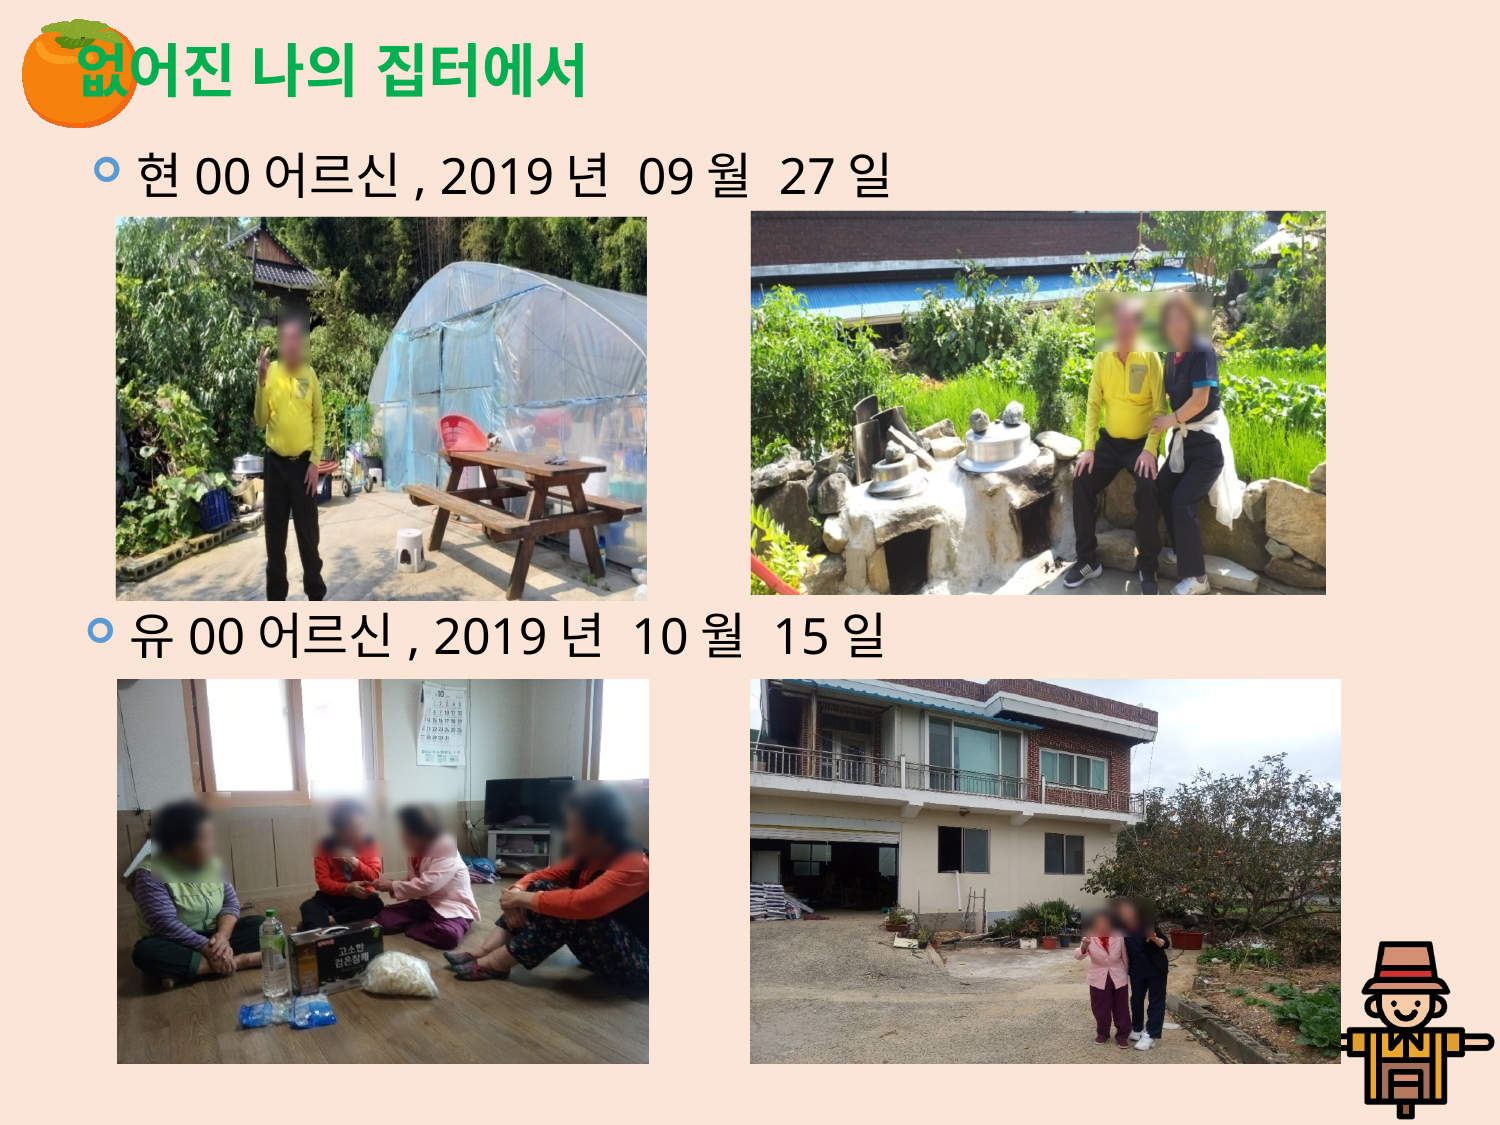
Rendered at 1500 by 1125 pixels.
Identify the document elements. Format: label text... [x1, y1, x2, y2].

picture [1310, 935, 1500, 1125]
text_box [117, 679, 649, 1064]
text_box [749, 210, 1326, 595]
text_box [115, 216, 647, 601]
text_box 현00어르신, 2019년 09월 27일 [76, 137, 1363, 238]
text_box 유00어르신, 2019년 10월 15일 [70, 597, 1357, 699]
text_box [22, 19, 634, 128]
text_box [749, 679, 1341, 1064]
